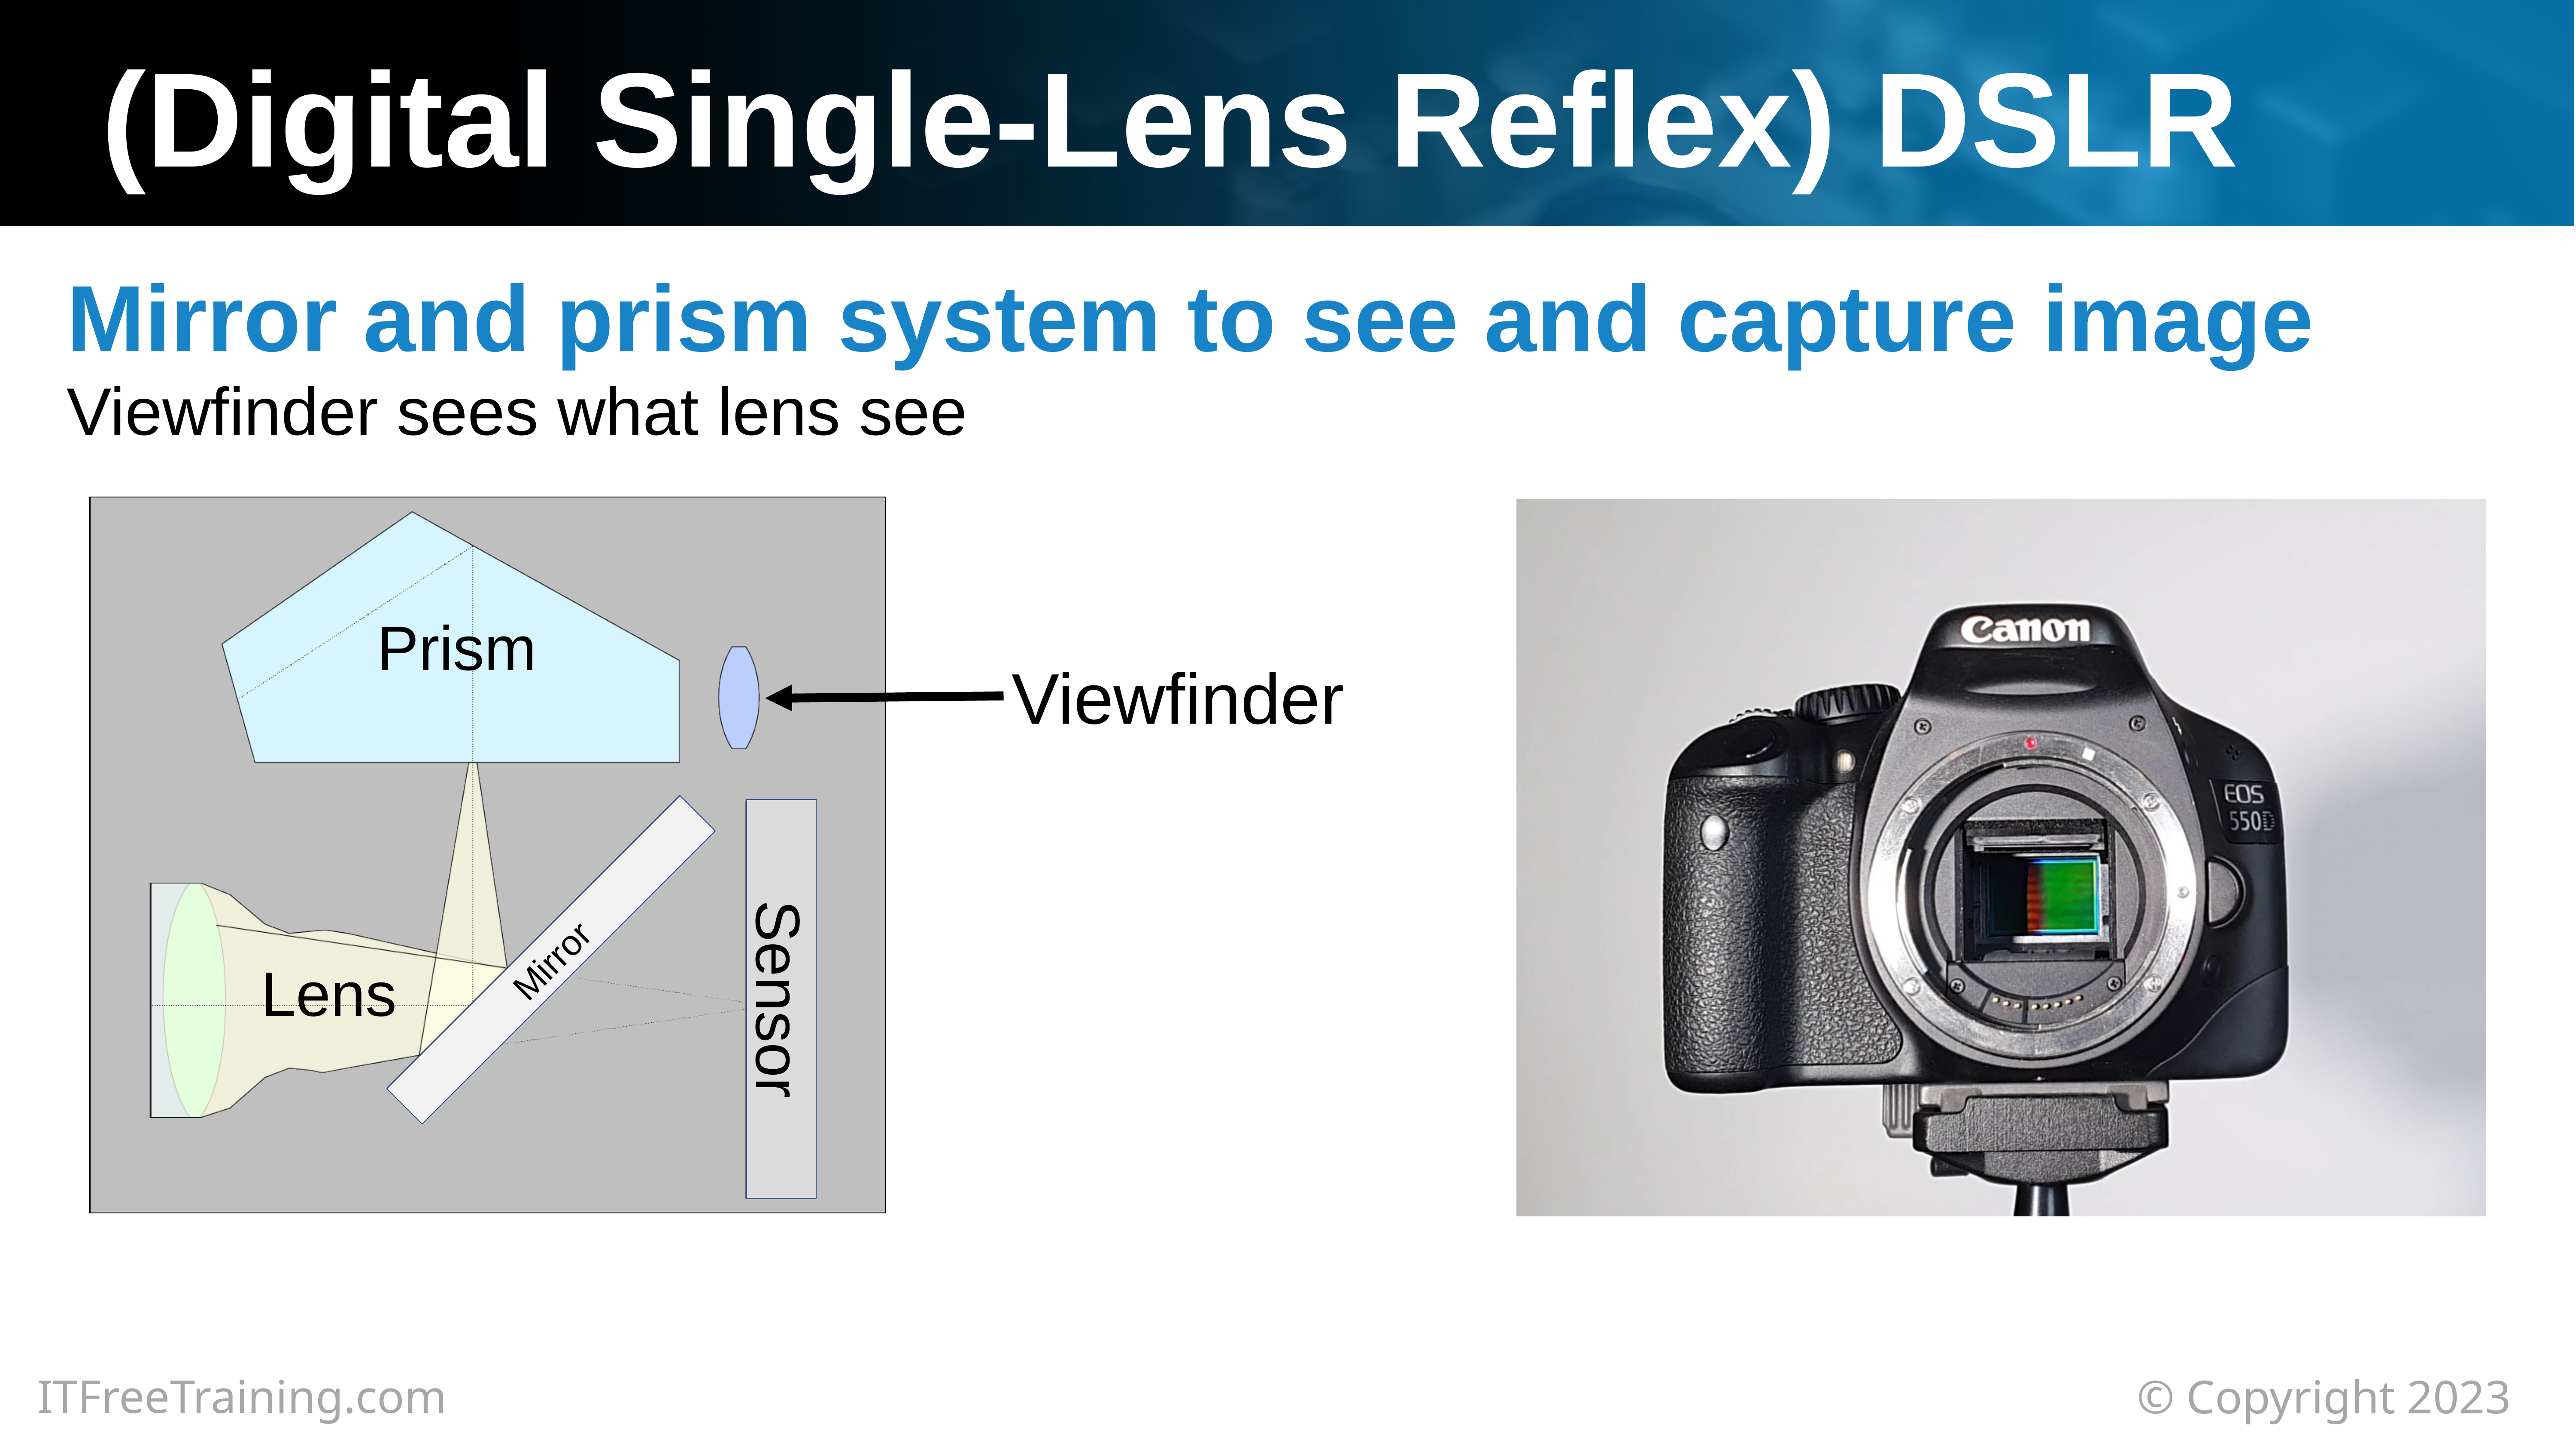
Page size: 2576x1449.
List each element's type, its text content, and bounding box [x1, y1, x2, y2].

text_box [765, 696, 1004, 698]
text_box Viewfinder sees what lens see [60, 364, 1349, 452]
text_box Mirror and prism system to see and capture image [60, 254, 2516, 373]
text_box ITFreeTraining.com [31, 1365, 504, 1426]
picture [1516, 499, 2486, 1216]
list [0, 0, 2574, 226]
picture [149, 511, 784, 1199]
text_box Viewfinder [1005, 649, 1351, 742]
text_box [89, 497, 886, 1213]
text_box © Copyright 2023 [2118, 1365, 2576, 1426]
text_box Sensor [746, 799, 817, 1199]
